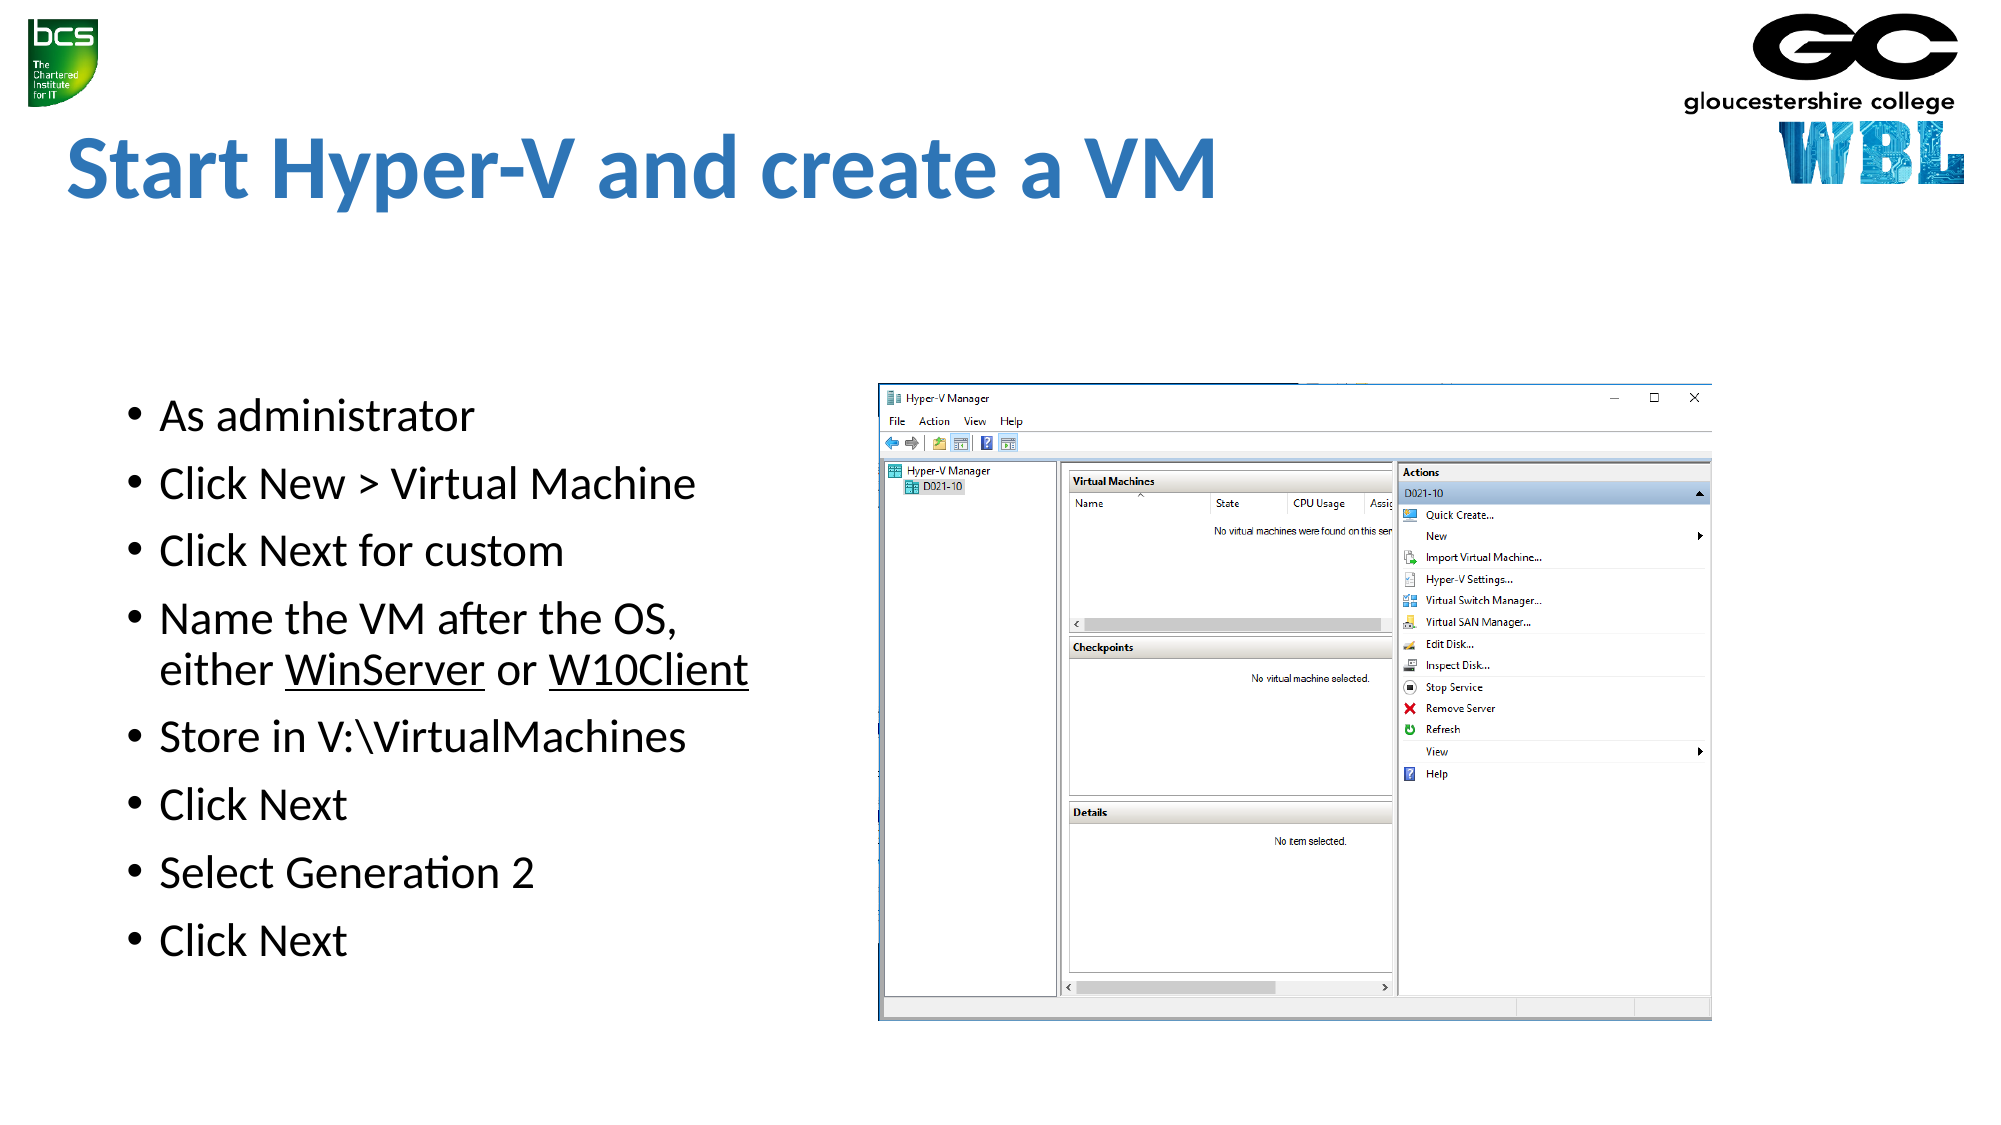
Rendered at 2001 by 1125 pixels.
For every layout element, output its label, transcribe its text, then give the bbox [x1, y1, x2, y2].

picture [1953, 163, 1959, 172]
picture [28, 19, 98, 107]
list As administrator Click New > Virtual Machine Click Next for custom Name the VM after the OS, either WinServer or W10Client Store in V:\VirtualMachines Click Next Select Generation 2 Click Next [111, 383, 869, 974]
title Start Hyper-V and create a VM [51, 59, 1953, 278]
picture [1674, 5, 1964, 155]
picture [878, 383, 1712, 1021]
